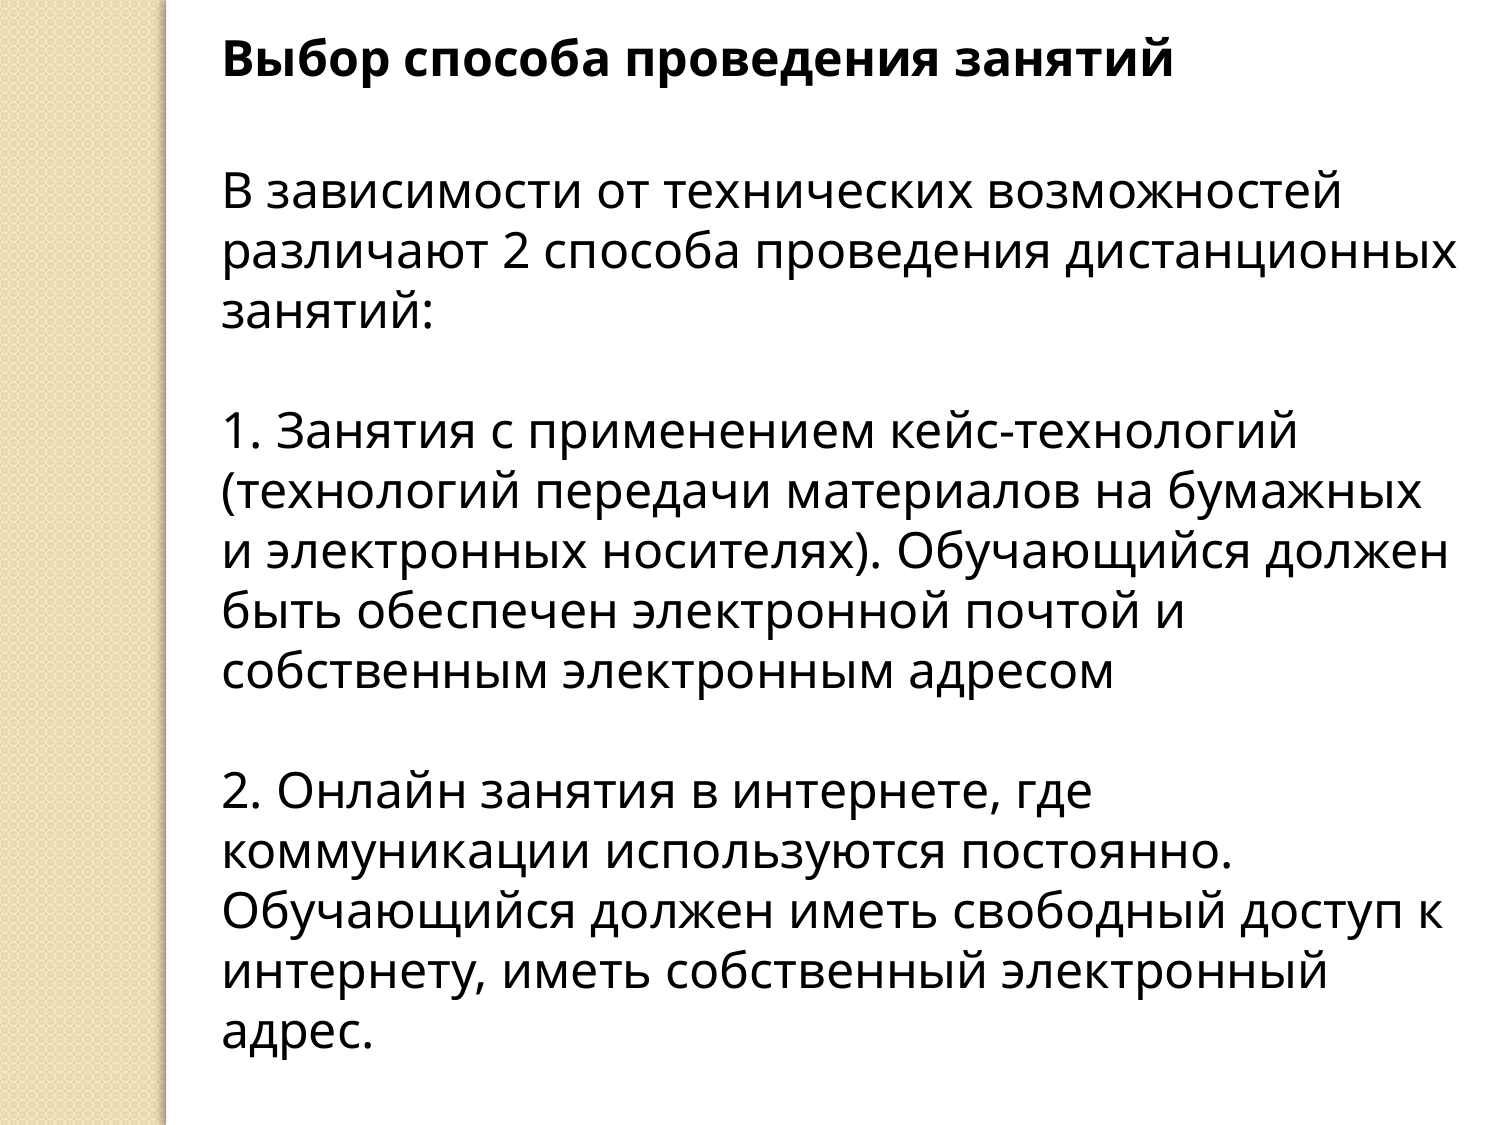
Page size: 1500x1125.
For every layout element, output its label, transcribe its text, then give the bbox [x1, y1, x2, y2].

text_box Выбор способа проведения занятий В зависимости от технических возможностей различают 2 способа проведения дистанционных занятий: 1. Занятия с применением кейс-технологий (технологий передачи материалов на бумажных и электронных носителях). Обучающийся должен быть обеспечен электронной почтой и собственным электронным адресом 2. Онлайн занятия в интернете, где коммуникации используются постоянно. Обучающийся должен иметь свободный доступ к интернету, иметь собственный электронный адрес. [206, 19, 1483, 1125]
